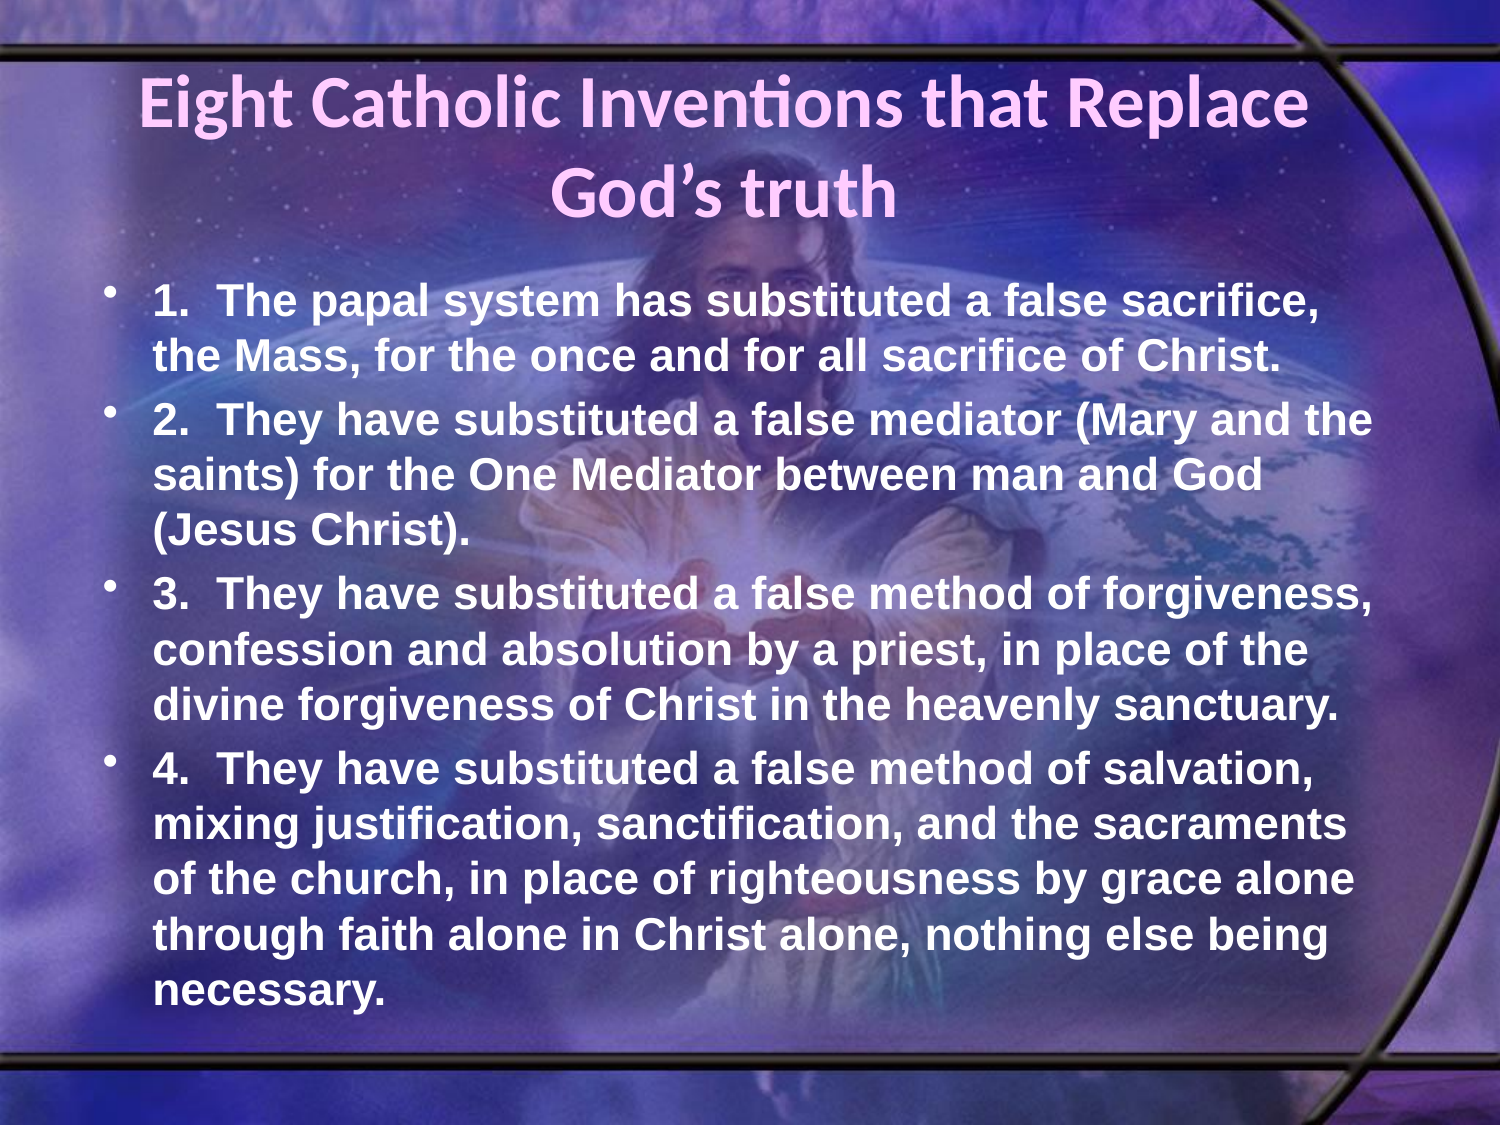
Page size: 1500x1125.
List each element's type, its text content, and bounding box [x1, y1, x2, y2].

picture [0, 0, 1500, 1125]
list 1. The papal system has substituted a false sacrifice, the Mass, for the once and for all sacrifice of Christ. 2. They have substituted a false mediator (Mary and the saints) for the One Mediator between man and God (Jesus Christ). 3. They have substituted a false method of forgiveness, confession and absolution by a priest, in place of the divine forgiveness of Christ in the heavenly sanctuary. 4. They have substituted a false method of salvation, mixing justification, sanctification, and the sacraments of the church, in place of righteousness by grace alone through faith alone in Christ alone, nothing else being necessary. [87, 262, 1400, 1074]
title Eight Catholic Inventions that Replace God’s truth [87, 51, 1363, 234]
